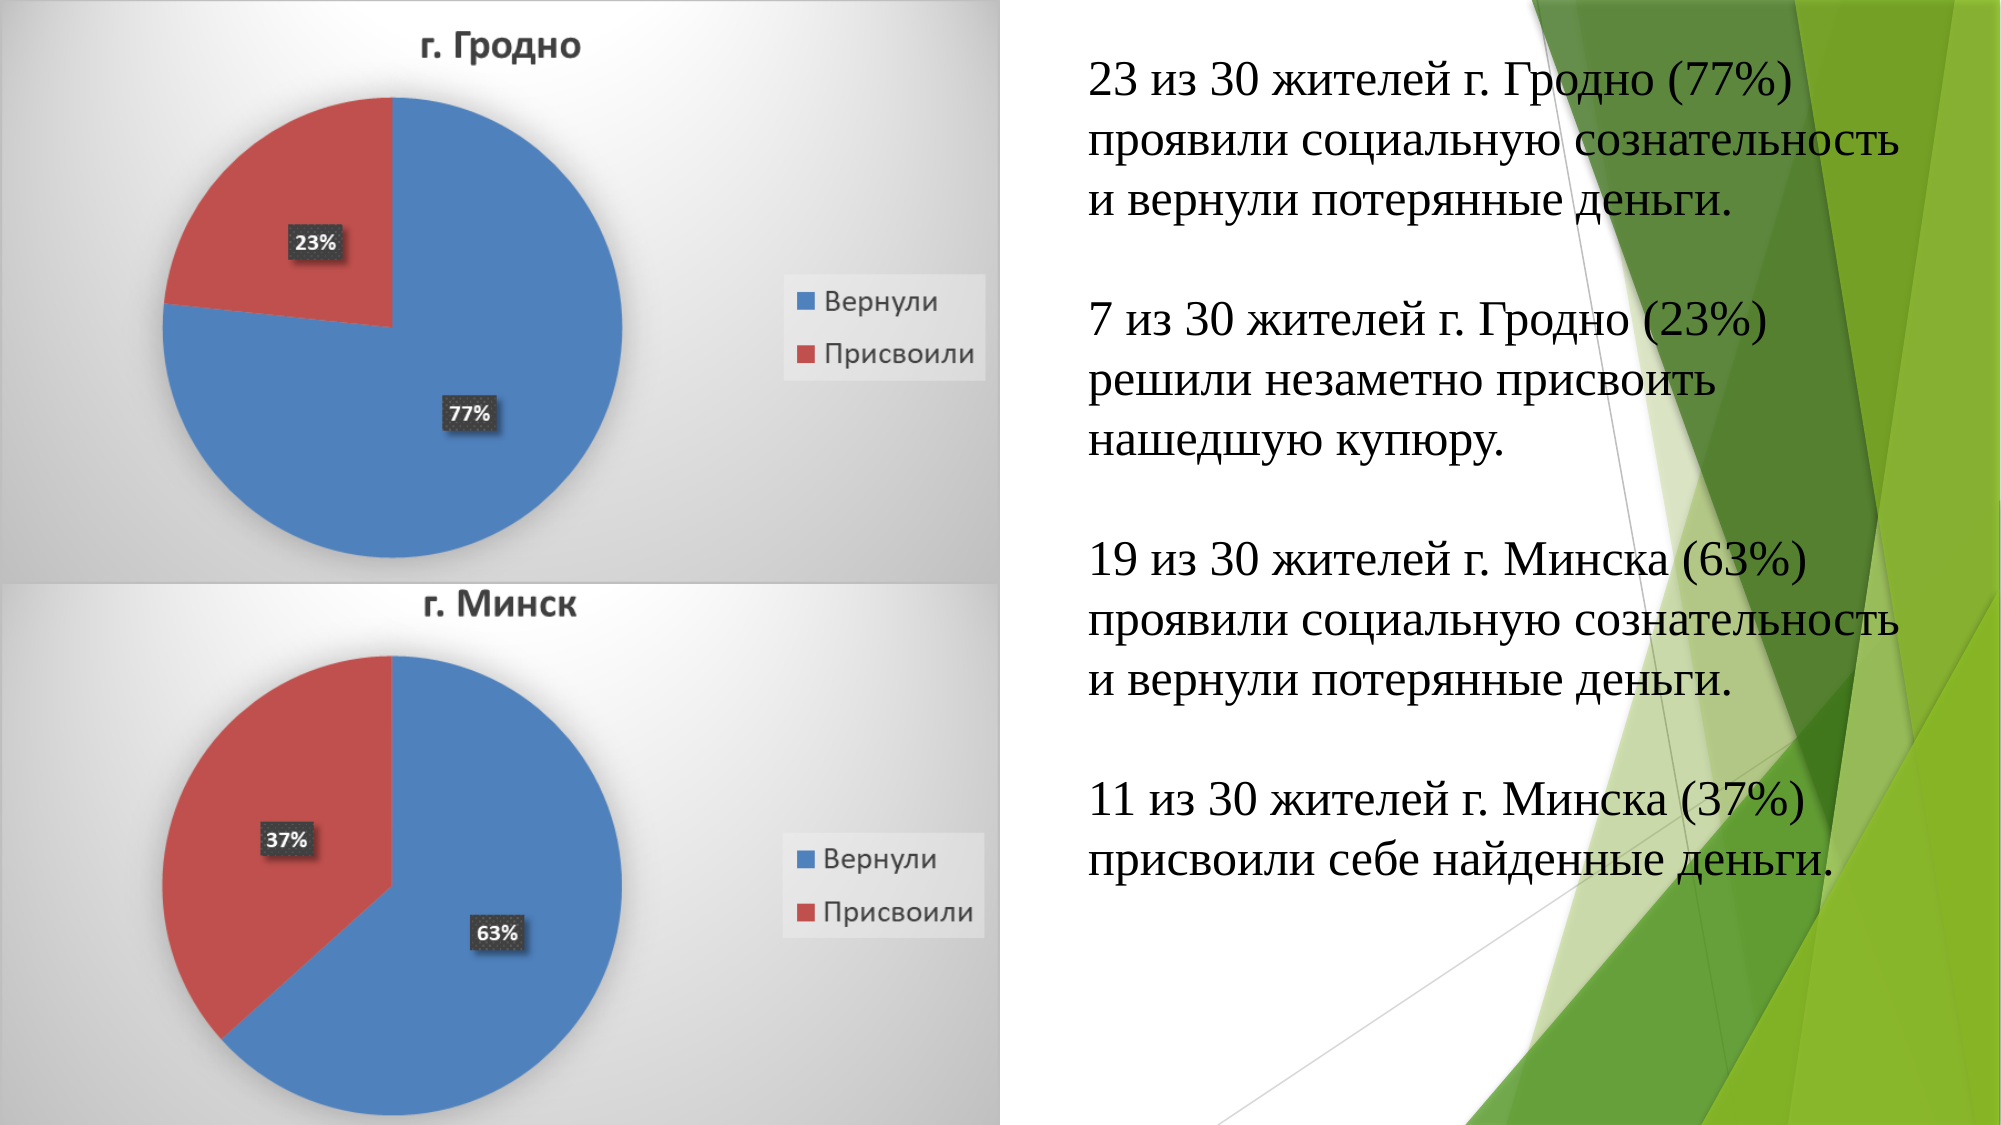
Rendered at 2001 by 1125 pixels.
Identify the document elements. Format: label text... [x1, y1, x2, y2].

picture [0, 0, 1000, 1125]
text_box 23 из 30 жителей г. Гродно (77%) проявили социальную сознательность и вернули потерянные деньги. 7 из 30 жителей г. Гродно (23%) решили незаметно присвоить нашедшую купюру. 19 из 30 жителей г. Минска (63%) проявили социальную сознательность и вернули потерянные деньги. 11 из 30 жителей г. Минска (37%) присвоили себе найденные деньги. [1073, 38, 1924, 894]
